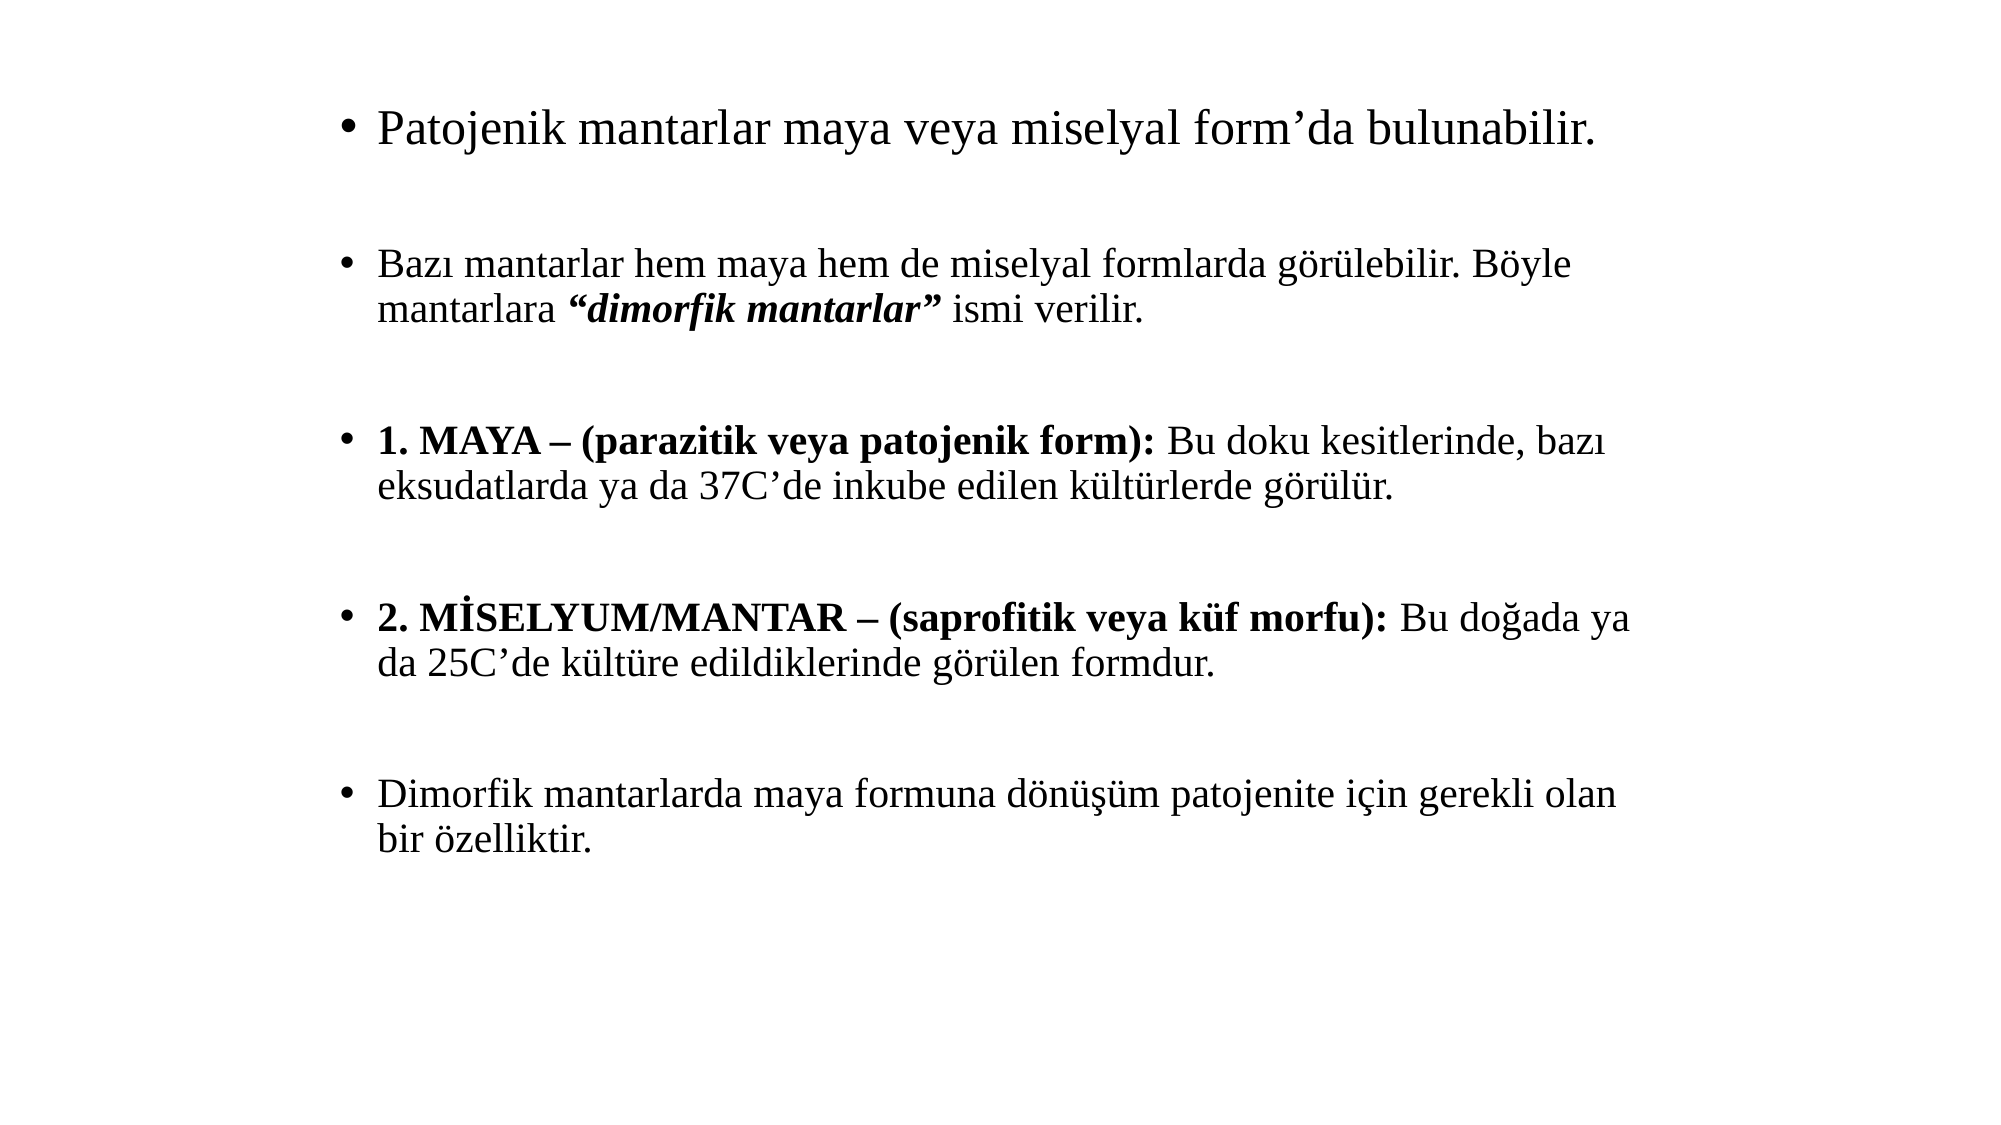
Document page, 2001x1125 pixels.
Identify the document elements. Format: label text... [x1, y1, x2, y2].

list Patojenik mantarlar maya veya miselyal form’da bulunabilir. Bazı mantarlar hem maya hem de miselyal formlarda görülebilir. Böyle mantarlara “dimorfik mantarlar” ismi verilir. 1. MAYA – (parazitik veya patojenik form): Bu doku kesitlerinde, bazı eksudatlarda ya da 37C’de inkube edilen kültürlerde görülür. 2. MİSELYUM/MANTAR – (saprofitik veya küf morfu): Bu doğada ya da 25C’de kültüre edildiklerinde görülen formdur. Dimorfik mantarlarda maya formuna dönüşüm patojenite için gerekli olan bir özelliktir. [324, 93, 1675, 1047]
